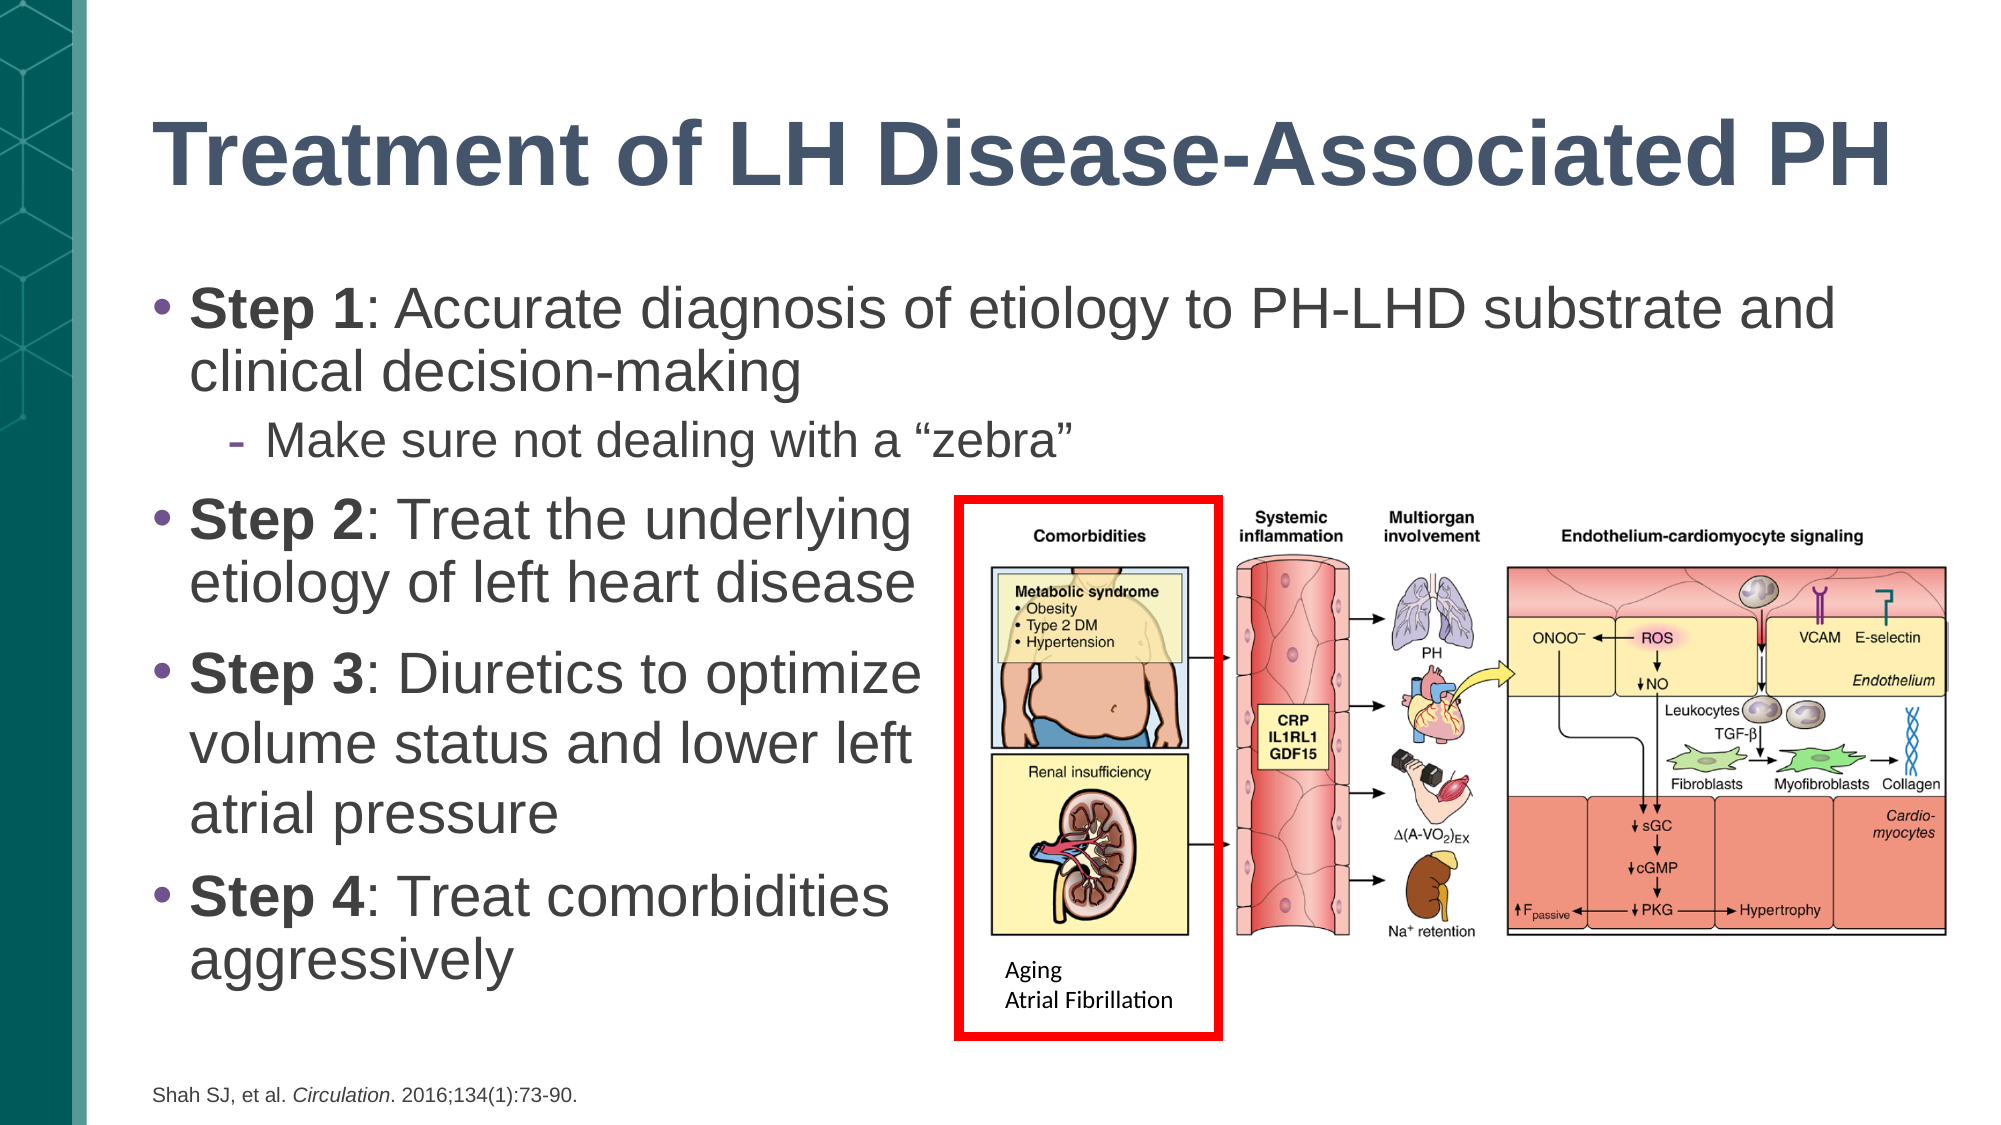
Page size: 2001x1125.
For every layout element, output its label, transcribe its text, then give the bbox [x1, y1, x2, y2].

text_box Shah SJ, et al. Circulation. 2016;134(1):73-90. [137, 1074, 1139, 1114]
list Step 1: Accurate diagnosis of etiology to PH-LHD substrate and clinical decision-making Make sure not dealing with a “zebra” Step 2: Treat the underlying etiology of left heart disease Step 3: Diuretics to optimize volume status and lower left atrial pressure Step 4: Treat comorbidities aggressively [137, 270, 1863, 1125]
title Treatment of LH Disease-Associated PH [137, 46, 2000, 265]
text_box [959, 499, 1952, 1063]
picture [0, 0, 72, 1125]
